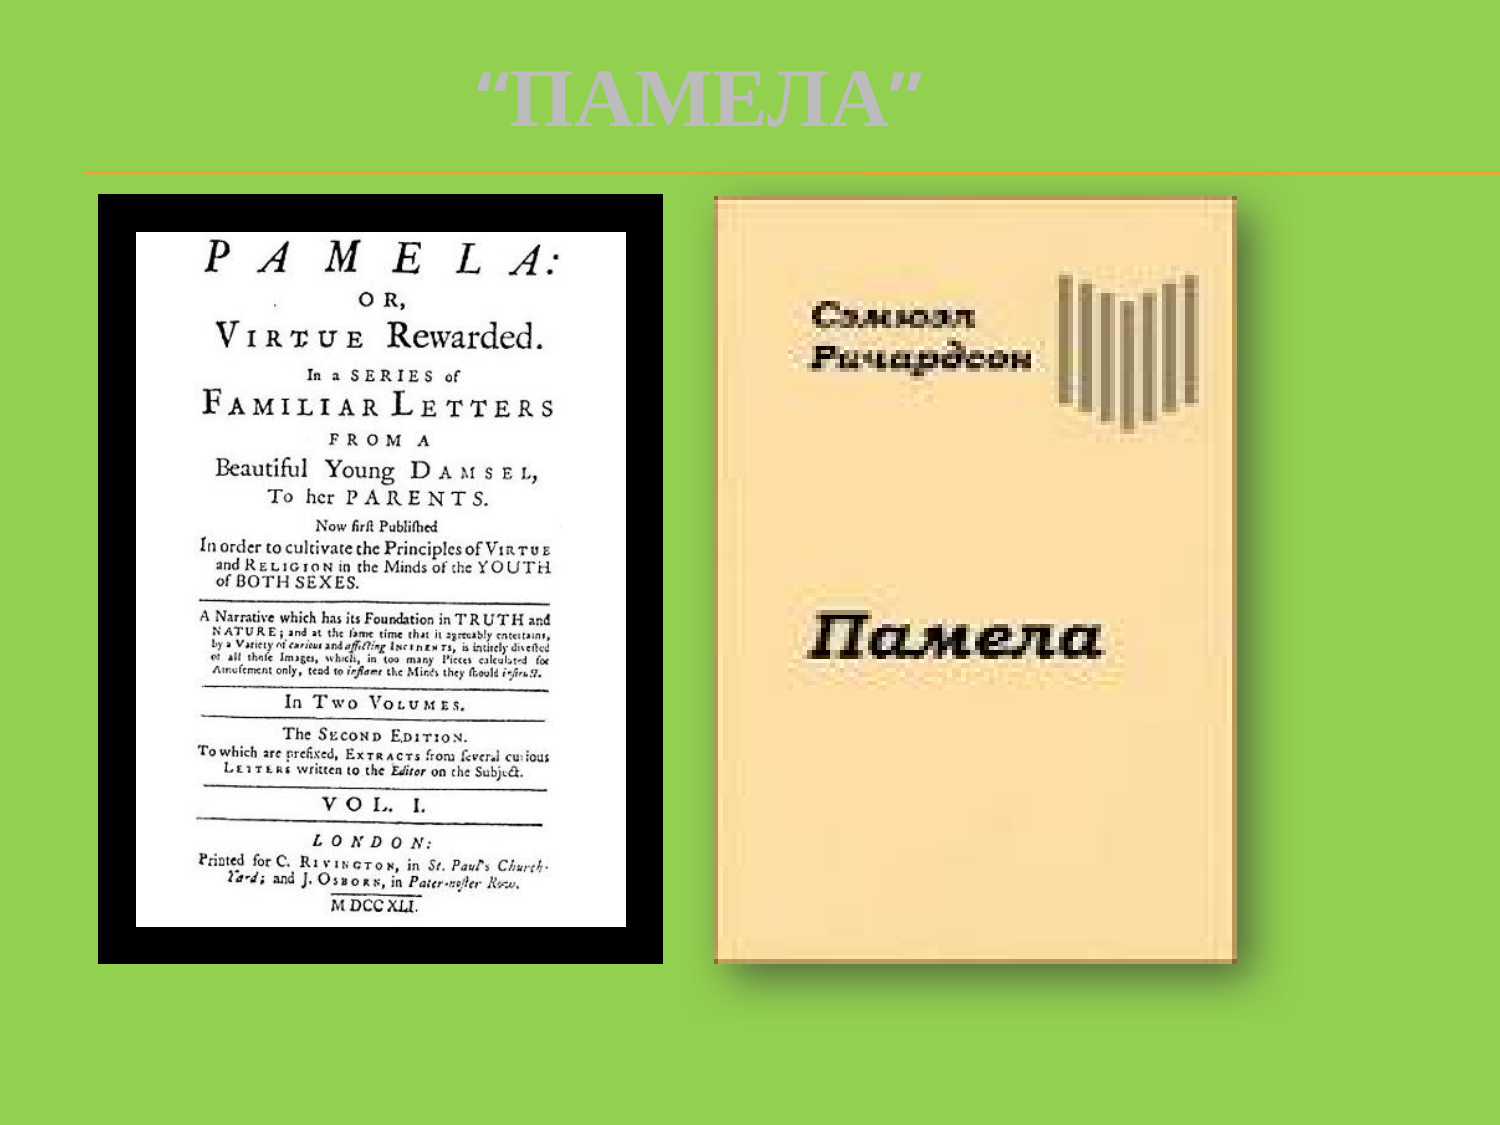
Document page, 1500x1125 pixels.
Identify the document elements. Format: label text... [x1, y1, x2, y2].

picture [135, 231, 627, 927]
picture [714, 195, 1237, 965]
title “Памела” [112, 30, 1288, 156]
